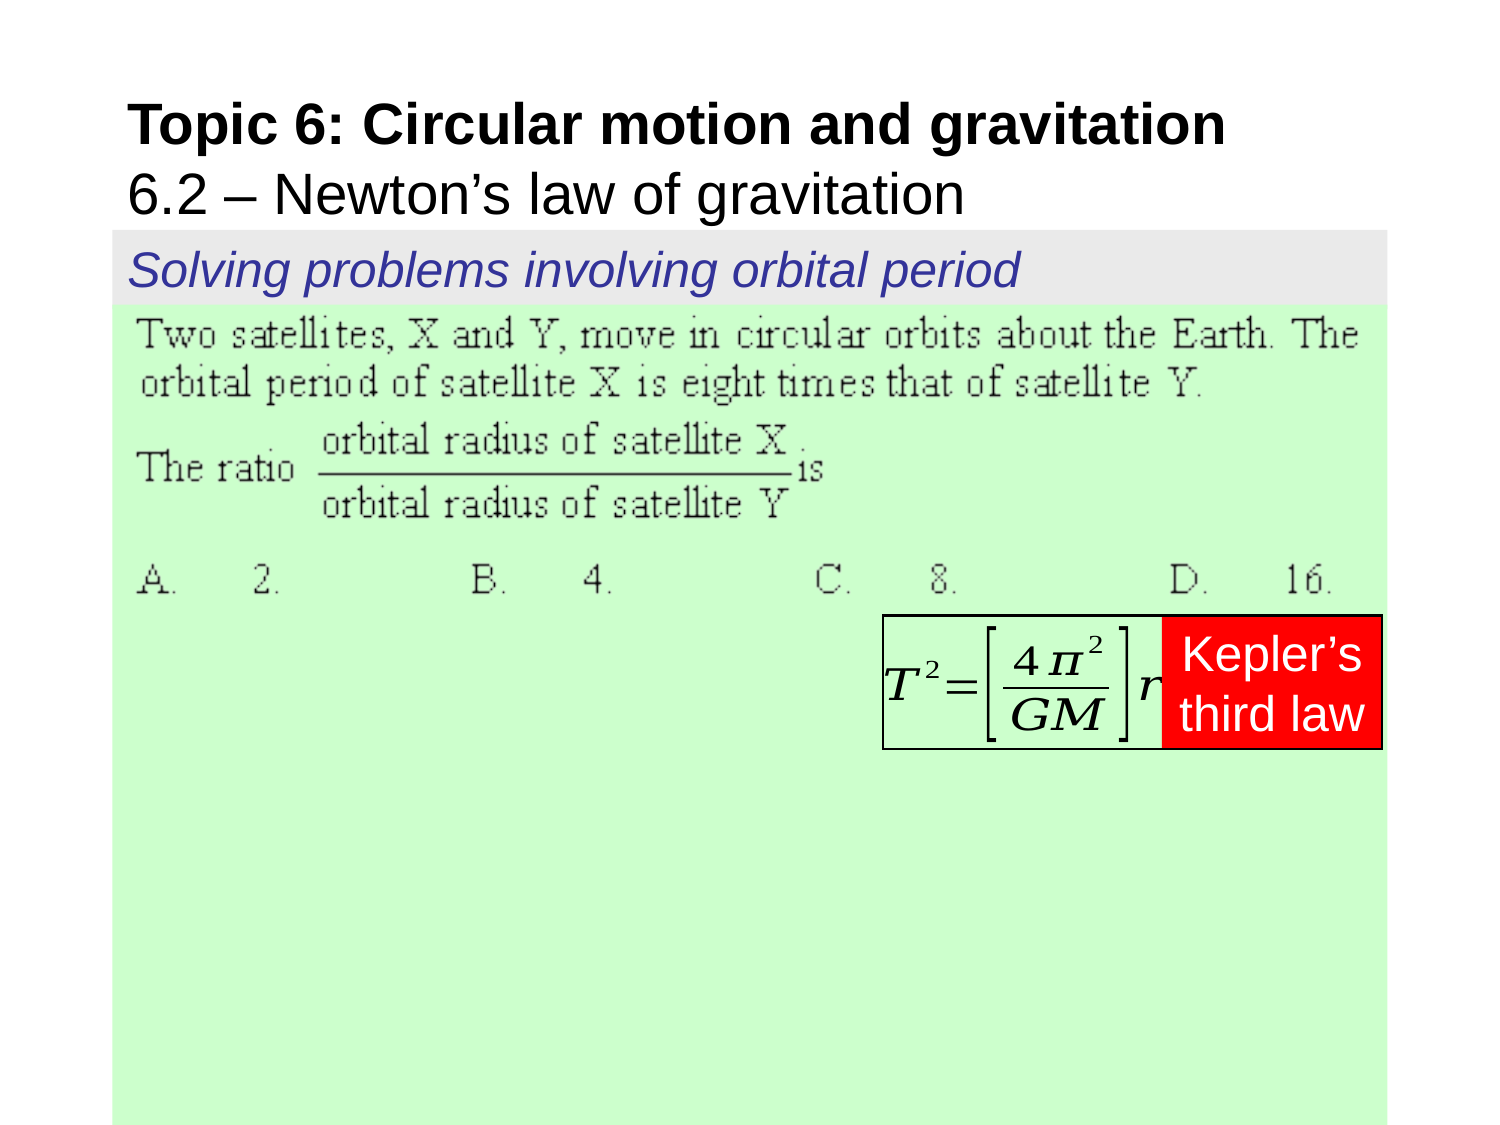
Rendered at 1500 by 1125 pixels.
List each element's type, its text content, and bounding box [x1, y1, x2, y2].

title Topic 6: Circular motion and gravitation 6.2 – Newton’s law of gravitation [112, 87, 1388, 225]
text_box [112, 304, 1388, 1125]
text_box Solving problems involving orbital period [112, 229, 1388, 304]
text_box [882, 614, 1383, 752]
picture [116, 313, 1383, 614]
